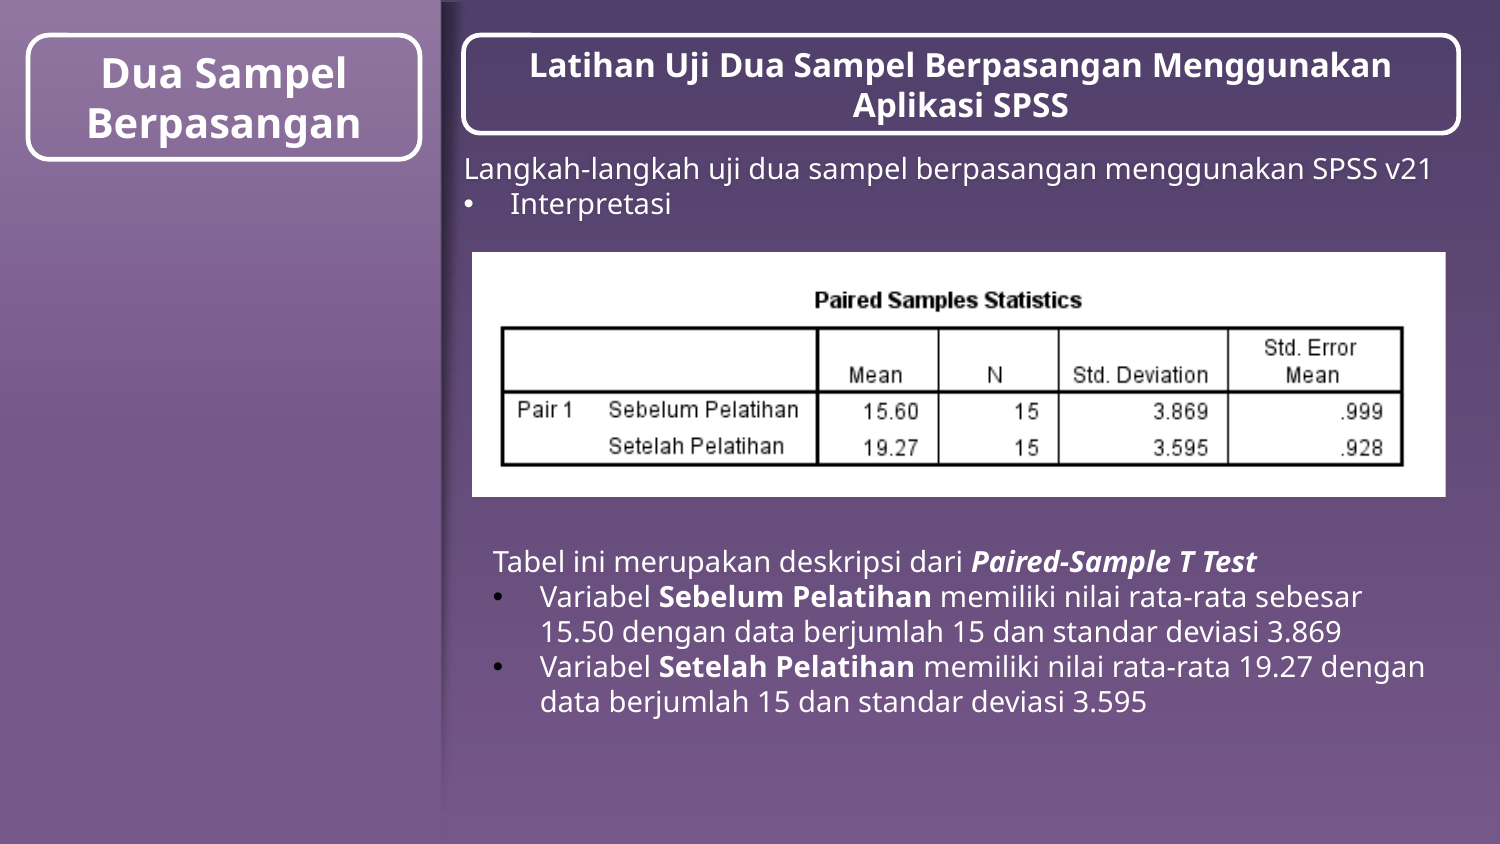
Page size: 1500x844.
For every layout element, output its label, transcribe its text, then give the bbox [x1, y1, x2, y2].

text_box Langkah-langkah uji dua sampel berpasangan menggunakan SPSS v21 Interpretasi [463, 150, 1459, 249]
text_box Latihan Uji Dua Sampel Berpasangan Menggunakan Aplikasi SPSS [461, 32, 1461, 136]
picture [471, 252, 1446, 497]
text_box Tabel ini merupakan deskripsi dari Paired-Sample T Test Variabel Sebelum Pelatihan memiliki nilai rata-rata sebesar 15.50 dengan data berjumlah 15 dan standar deviasi 3.869 Variabel Setelah Pelatihan memiliki nilai rata-rata 19.27 dengan data berjumlah 15 dan standar deviasi 3.595 [478, 536, 1459, 726]
text_box Dua Sampel Berpasangan [25, 32, 423, 162]
